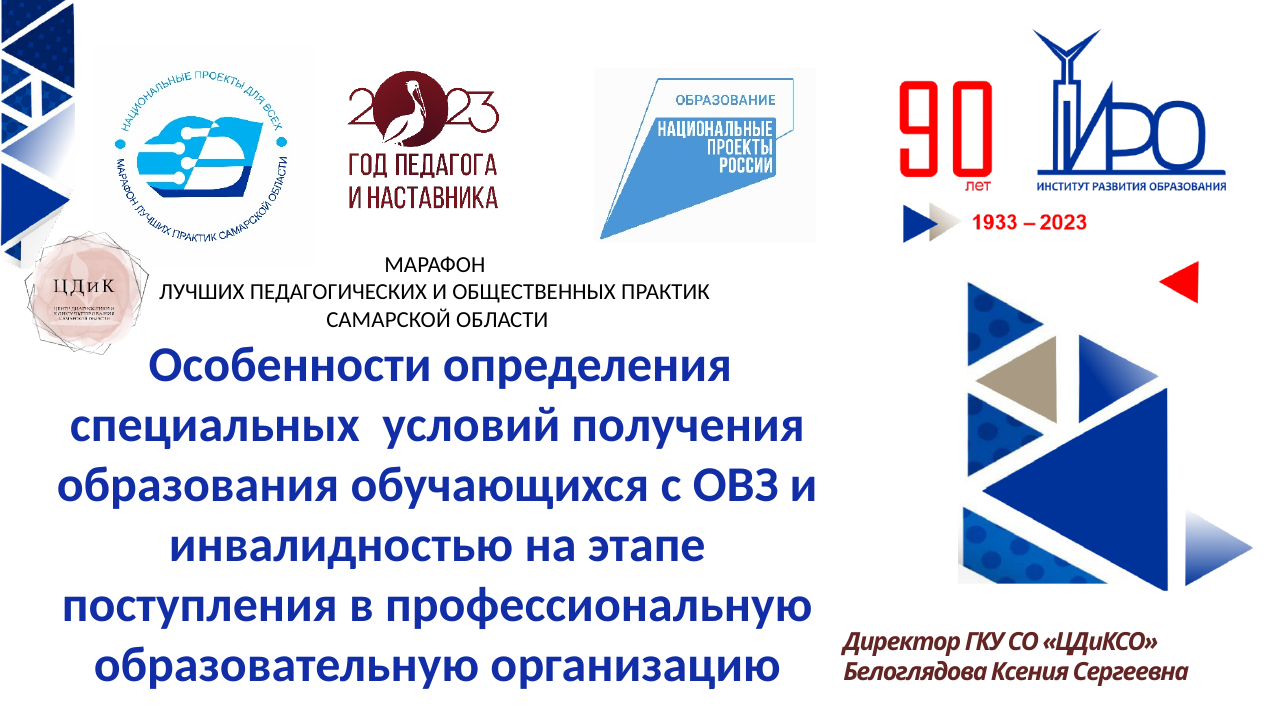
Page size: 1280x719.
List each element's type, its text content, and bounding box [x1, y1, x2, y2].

text_box Директор ГКУ СО «ЦДиКСО» Белоглядова Ксения Сергеевна [745, 583, 1269, 685]
picture [0, 0, 314, 363]
picture [958, 260, 1253, 591]
picture [899, 28, 1226, 243]
picture [594, 68, 816, 242]
text_box МАРАФОН ЛУЧШИХ ПЕДАГОГИЧЕСКИХ И ОБЩЕСТВЕННЫХ ПРАКТИК САМАРСКОЙ ОБЛАСТИ Особенности определения специальных условий получения образования обучающихся с ОВЗ и инвалидностью на этапе поступления в профессиональную образовательную организацию [34, 242, 841, 700]
picture [332, 63, 510, 219]
